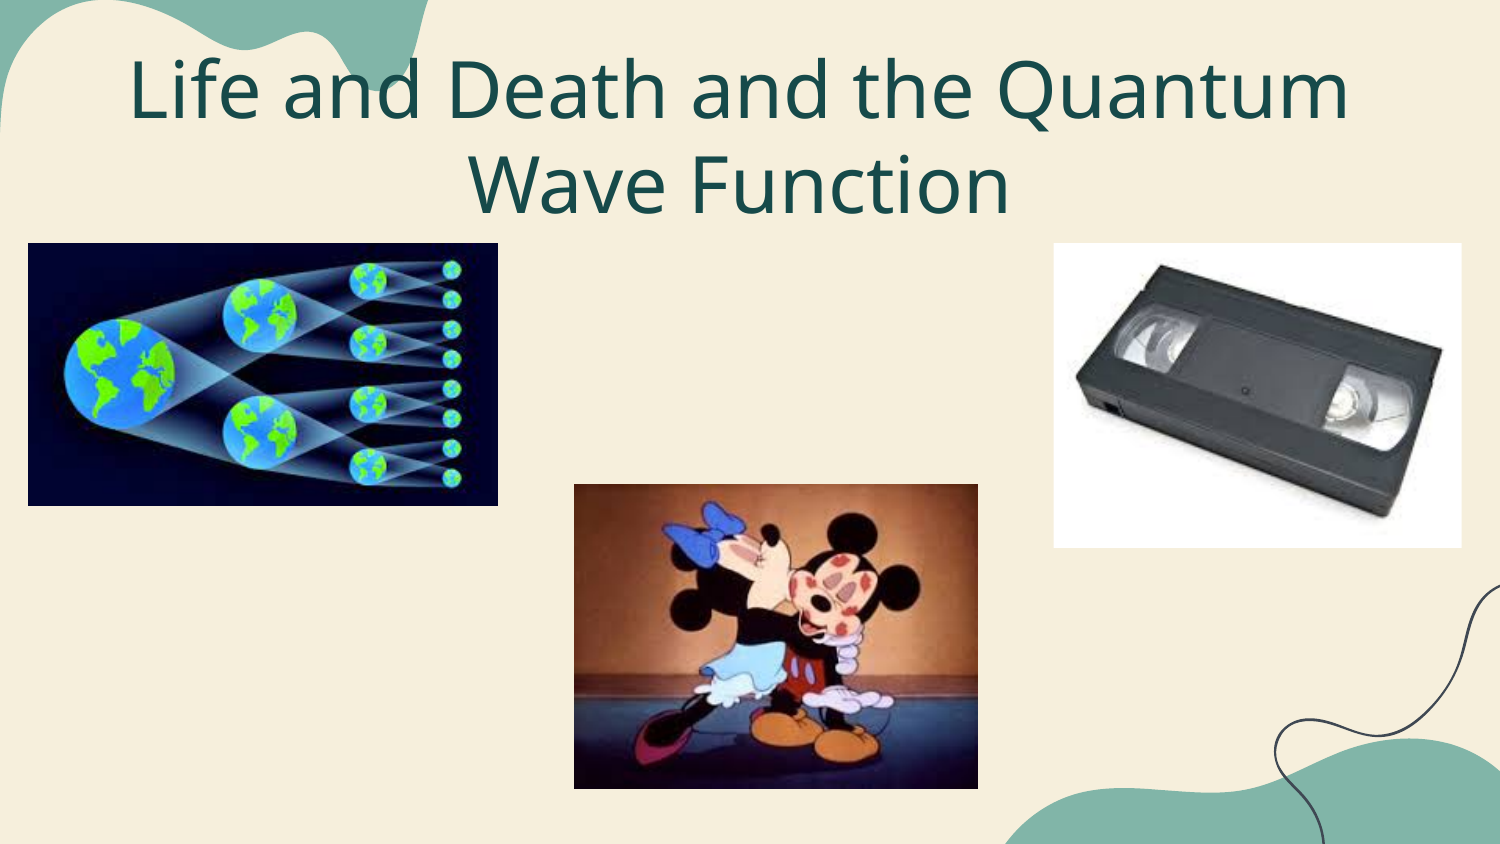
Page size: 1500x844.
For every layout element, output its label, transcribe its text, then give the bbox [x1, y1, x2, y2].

picture [573, 483, 978, 790]
picture [1053, 243, 1462, 549]
picture [28, 243, 498, 507]
title Life and Death and the Quantum Wave Function [0, 39, 1500, 114]
